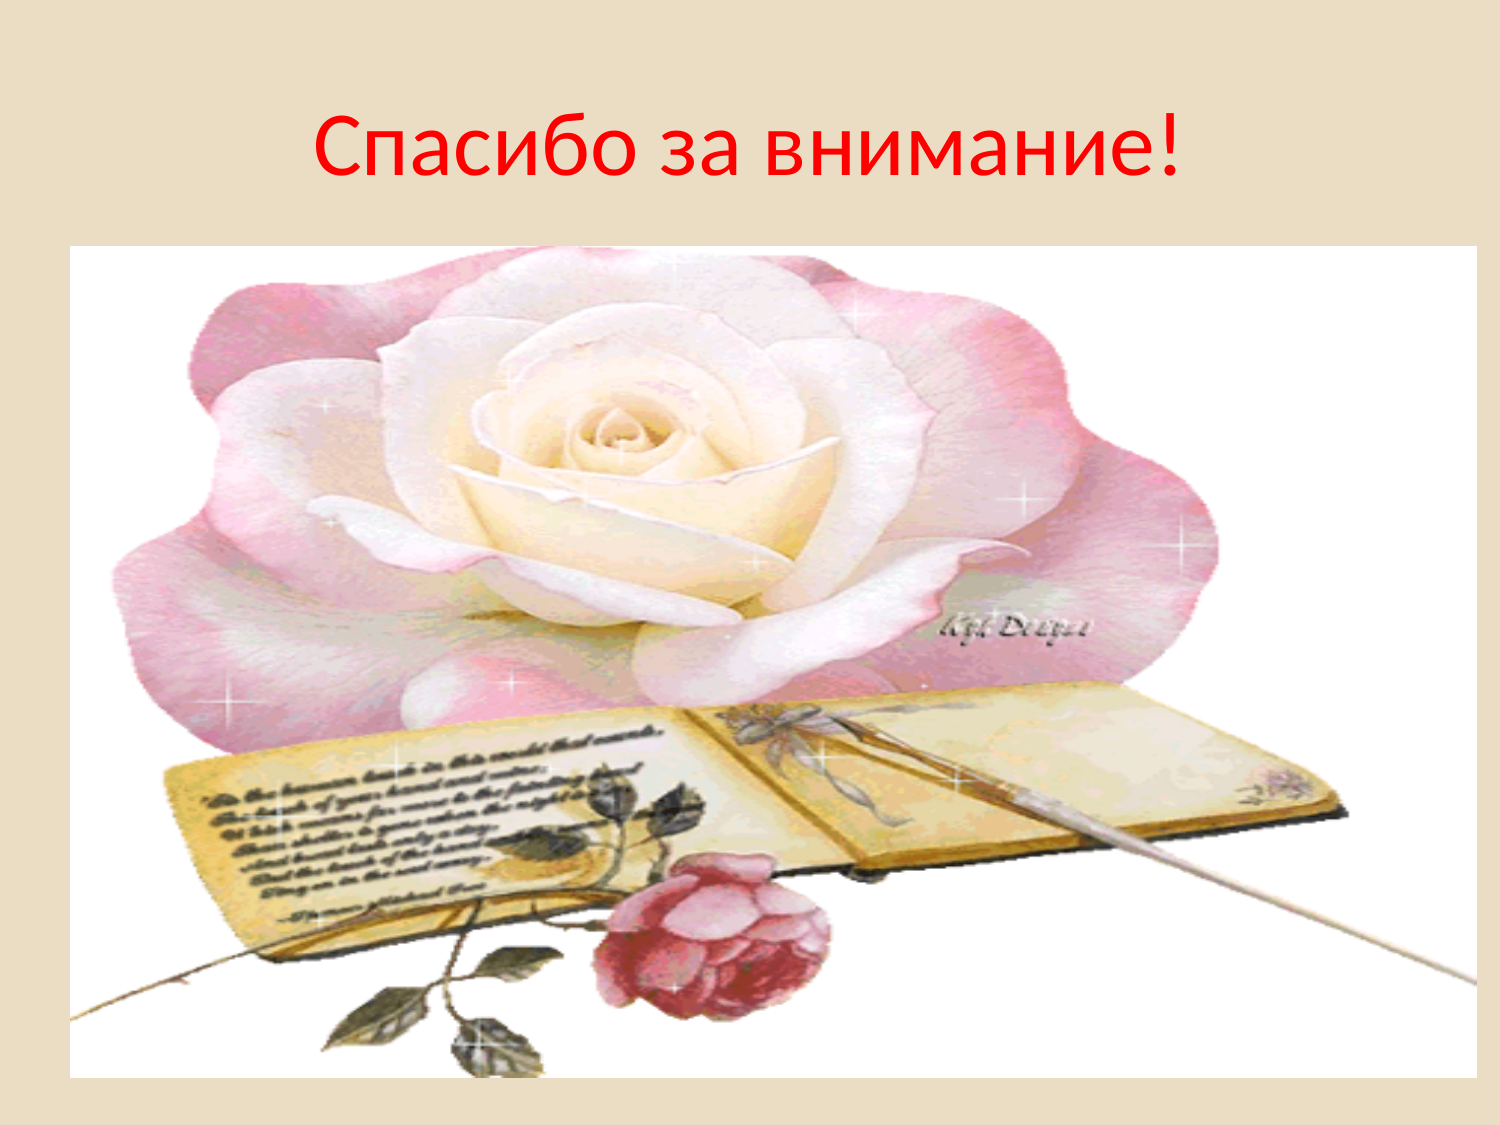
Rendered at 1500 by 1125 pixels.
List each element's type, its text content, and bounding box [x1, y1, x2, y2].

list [70, 245, 1477, 1079]
title Спасибо за внимание! [75, 45, 1425, 233]
